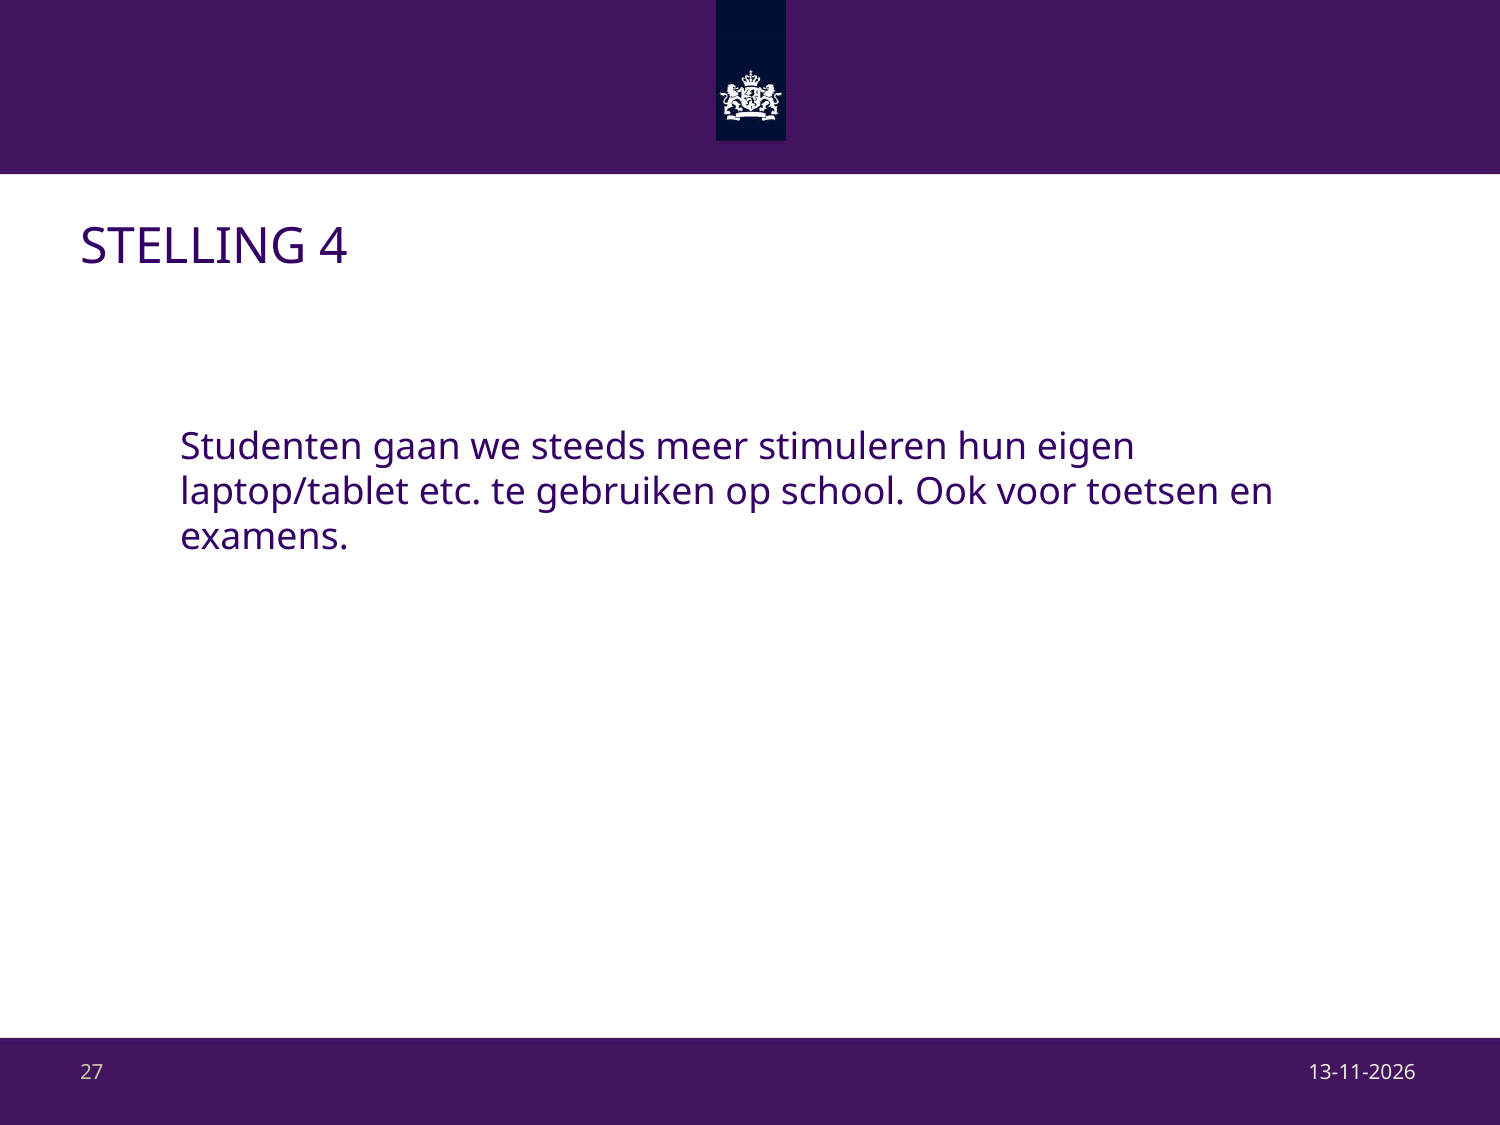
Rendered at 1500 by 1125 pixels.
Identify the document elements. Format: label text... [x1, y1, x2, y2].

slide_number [1080, 1042, 1431, 1103]
slide_number 27 [64, 1042, 415, 1103]
text_box Studenten gaan we steeds meer stimuleren hun eigen laptop/tablet etc. te gebruiken op school. Ook voor toetsen en examens. [165, 414, 1335, 565]
title Stelling 4 [64, 196, 1436, 291]
picture [0, 0, 1500, 1125]
